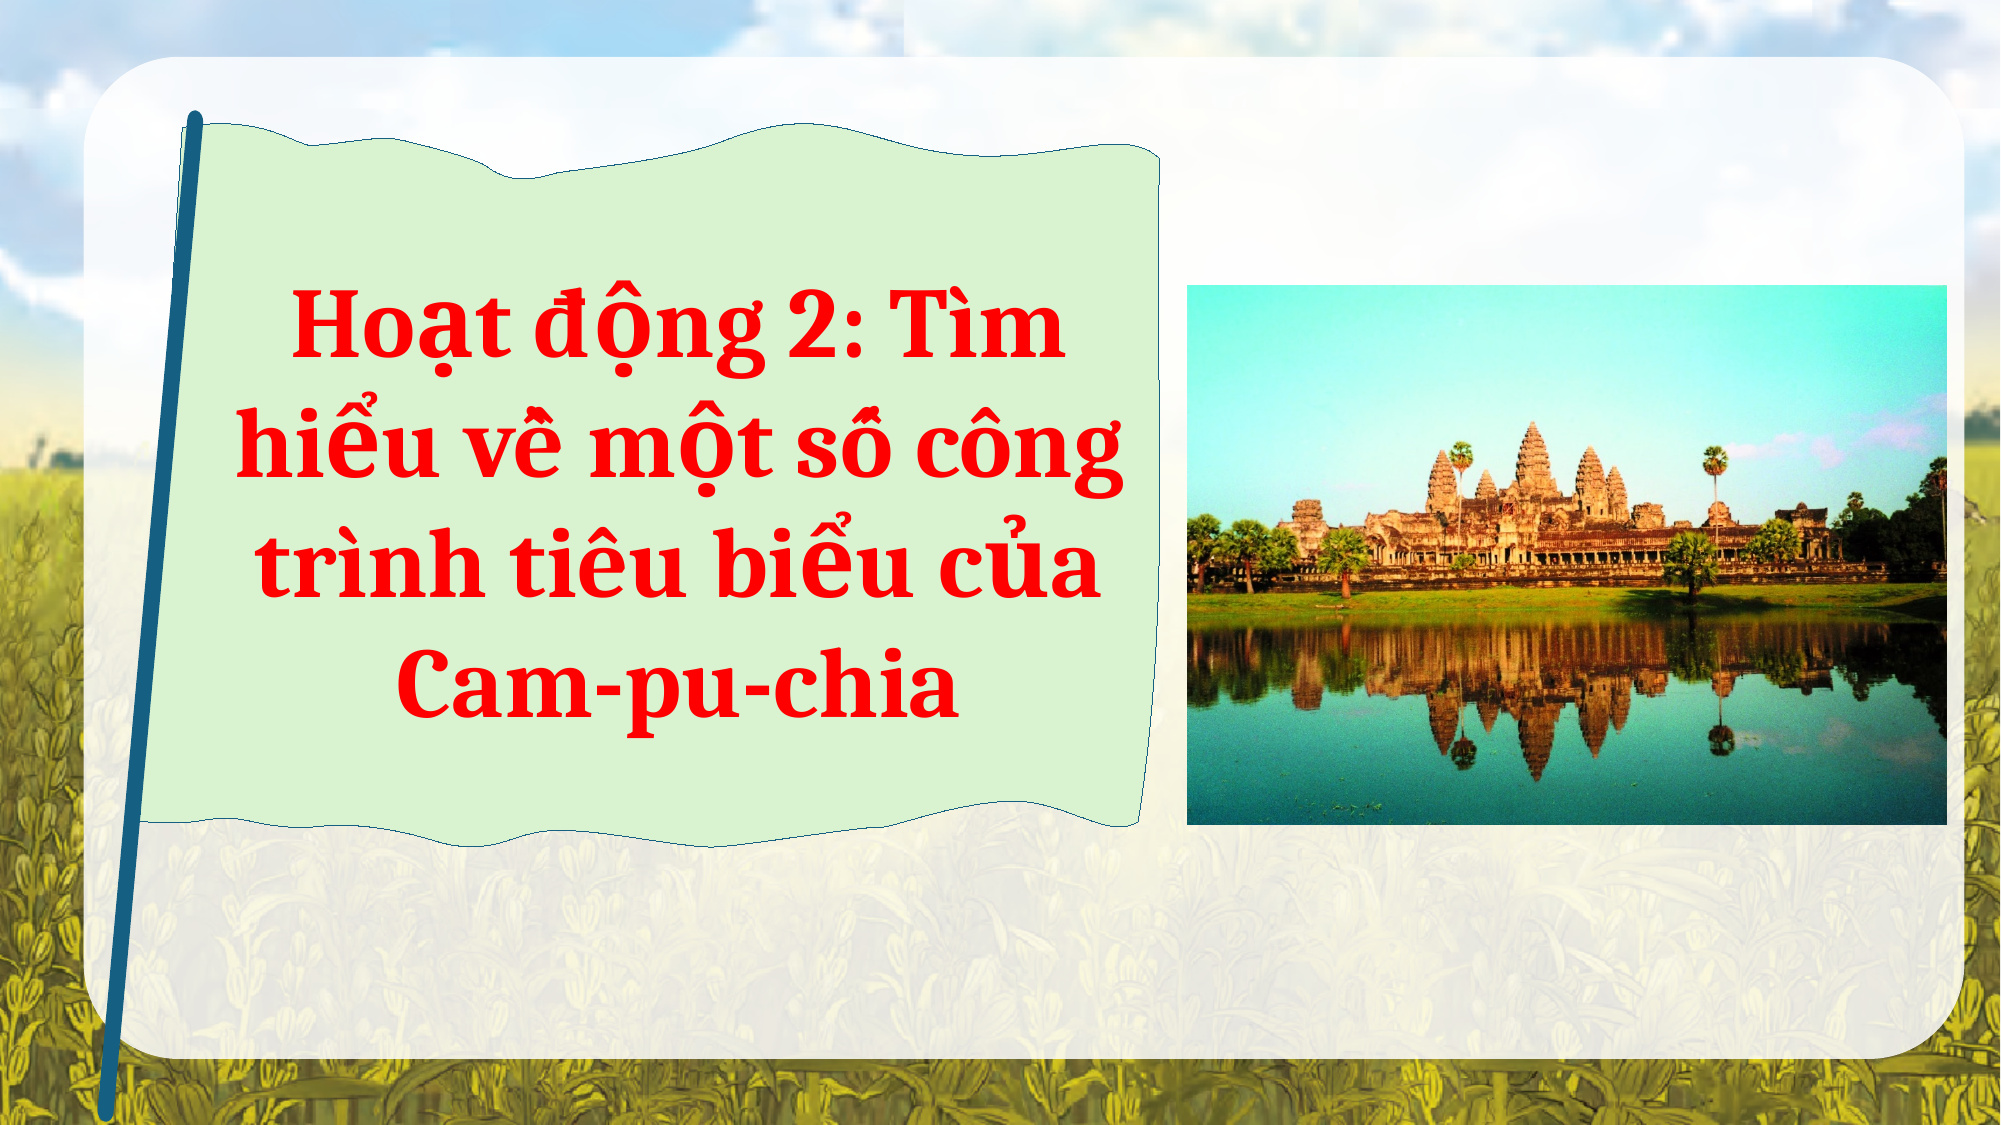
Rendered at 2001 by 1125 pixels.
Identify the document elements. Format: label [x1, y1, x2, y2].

text_box [67, 85, 1185, 1092]
text_box [109, 55, 1966, 1061]
picture [0, 0, 2001, 1125]
